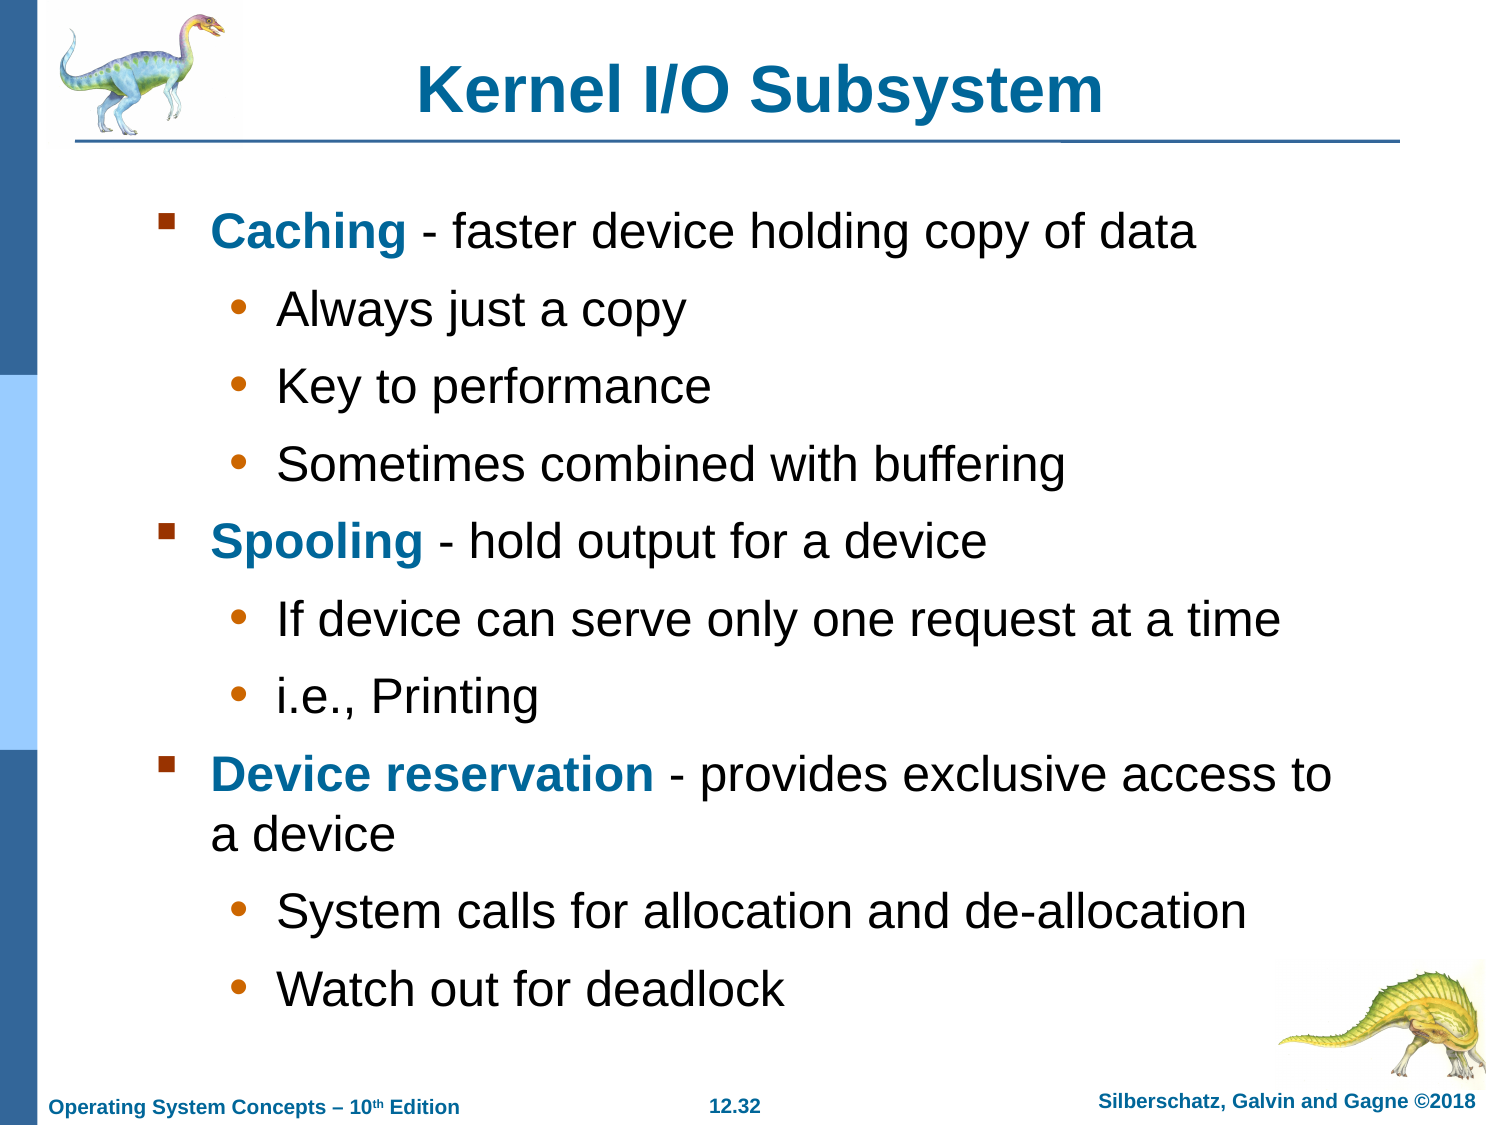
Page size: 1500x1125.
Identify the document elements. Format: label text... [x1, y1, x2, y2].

picture [46, 0, 243, 149]
list Caching - faster device holding copy of data Always just a copy Key to performance Sometimes combined with buffering Spooling - hold output for a device If device can serve only one request at a time i.e., Printing Device reservation - provides exclusive access to a device System calls for allocation and de-allocation Watch out for deadlock [139, 191, 1386, 935]
picture [1275, 959, 1486, 1090]
title Kernel I/O Subsystem [112, 38, 1410, 133]
